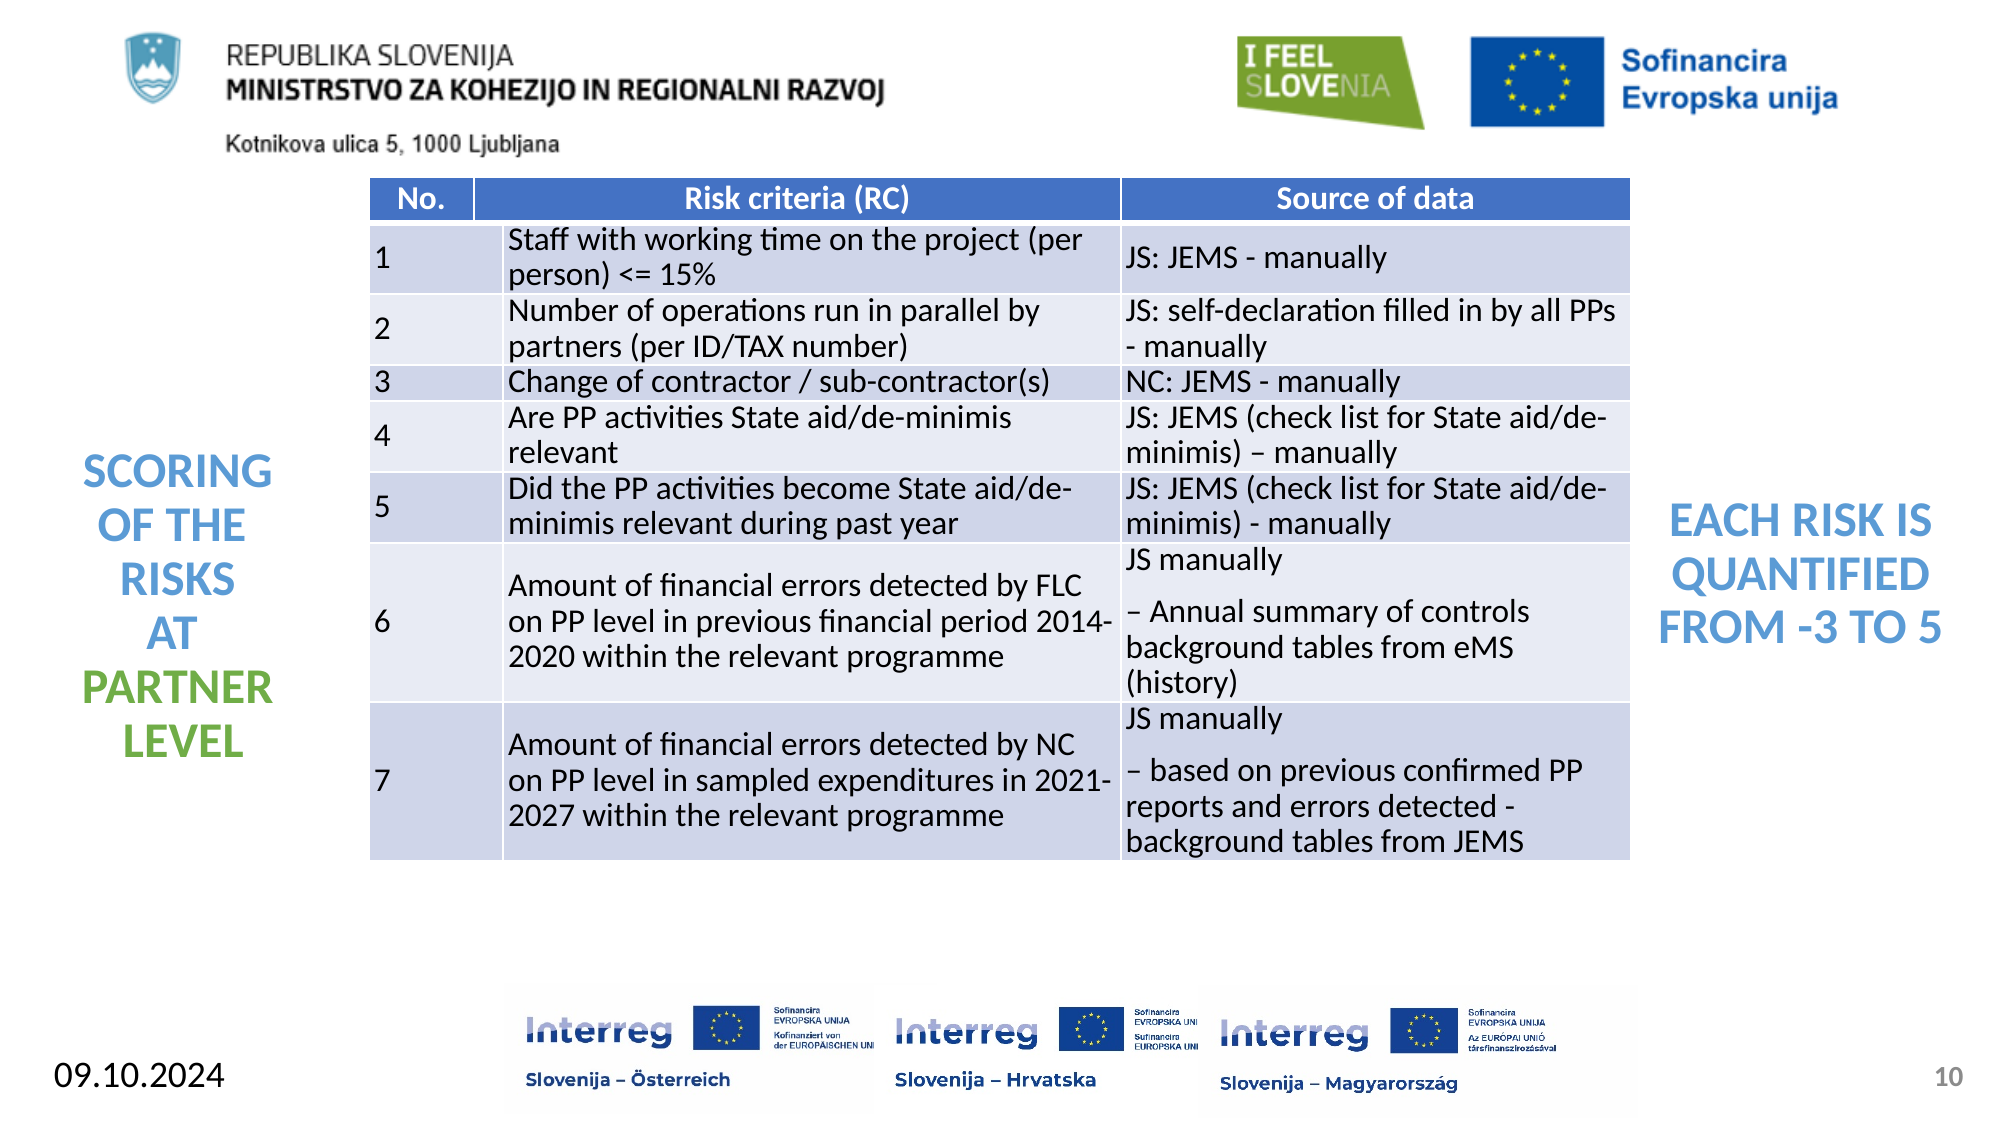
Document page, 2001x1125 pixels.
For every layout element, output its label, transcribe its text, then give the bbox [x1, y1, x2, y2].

table_cell 6 [370, 544, 502, 701]
picture [115, 14, 1851, 209]
table_cell Change of contractor / sub-contractor(s) [504, 366, 1120, 400]
table_cell Staff with working time on the project (per person) <= 15% [504, 226, 1120, 293]
table_cell JS: self-declaration filled in by all PPs - manually [1122, 295, 1630, 364]
table_cell Did the PP activities become State aid/de-minimis relevant during past year [504, 473, 1120, 542]
table_cell JS manually – based on previous confirmed PP reports and errors detected - background tables from JEMS [1122, 703, 1630, 860]
table_cell Amount of financial errors detected by NC on PP level in sampled expenditures in 2021-2027 within the relevant programme [504, 703, 1120, 860]
table_cell JS manually – Annual summary of controls background tables from eMS (history) [1122, 544, 1630, 701]
table_header No. [370, 178, 473, 220]
table_header Risk criteria (RC) [475, 178, 1120, 220]
table_cell JS: JEMS - manually [1122, 226, 1630, 293]
picture [504, 983, 1638, 1118]
table_cell 1 [370, 226, 502, 293]
table_cell 2 [370, 295, 502, 364]
text_box EACH RISK IS QUANTIFIED FROM -3 TO 5 [1630, 462, 1971, 685]
table_cell 5 [370, 473, 502, 542]
table_cell NC: JEMS - manually [1122, 366, 1630, 400]
table_cell Are PP activities State aid/de-minimis relevant [504, 402, 1120, 471]
table_cell JS: JEMS (check list for State aid/de-minimis) – manually [1122, 402, 1630, 471]
table_header Source of data [1122, 178, 1630, 220]
table_cell Amount of financial errors detected by FLC on PP level in previous financial period 2014-2020 within the relevant programme [504, 544, 1120, 701]
text_box SCORING OF THE RISKS AT PARTNER LEVEL [64, 505, 291, 708]
table_cell 4 [370, 402, 502, 471]
table_cell Number of operations run in parallel by partners (per ID/TAX number) [504, 295, 1120, 364]
table_cell 3 [370, 366, 502, 400]
table_cell JS: JEMS (check list for State aid/de-minimis) - manually [1122, 473, 1630, 542]
table_cell 7 [370, 703, 502, 860]
